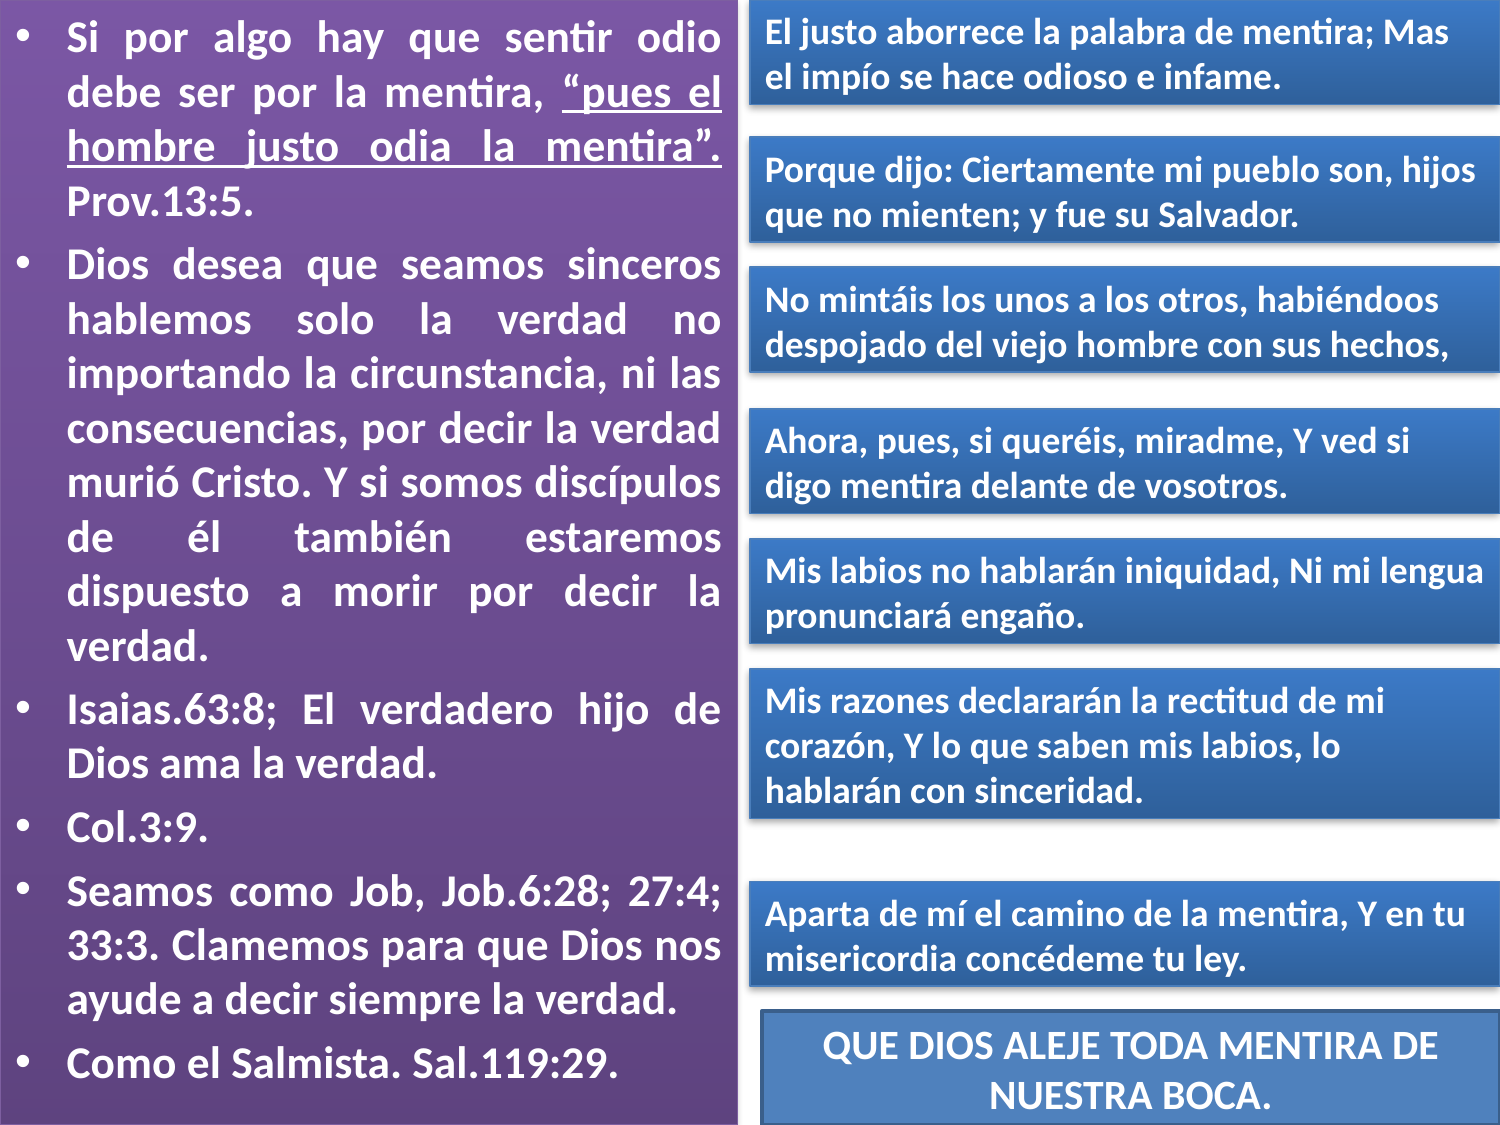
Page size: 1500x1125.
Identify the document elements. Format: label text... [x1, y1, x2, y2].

text_box Porque dijo: Ciertamente mi pueblo son, hijos que no mienten; y fue su Salvador. [749, 136, 1500, 243]
text_box El justo aborrece la palabra de mentira; Mas el impío se hace odioso e infame. [749, 0, 1500, 105]
text_box Aparta de mí el camino de la mentira, Y en tu misericordia concédeme tu ley. [749, 881, 1500, 987]
text_box QUE DIOS ALEJE TODA MENTIRA DE NUESTRA BOCA. [760, 1009, 1500, 1125]
list Si por algo hay que sentir odio debe ser por la mentira, “pues el hombre justo odia la mentira”. Prov.13:5. Dios desea que seamos sinceros hablemos solo la verdad no importando la circunstancia, ni las consecuencias, por decir la verdad murió Cristo. Y si somos discípulos de él también estaremos dispuesto a morir por decir la verdad. Isaias.63:8; El verdadero hijo de Dios ama la verdad. Col.3:9. Seamos como Job, Job.6:28; 27:4; 33:3. Clamemos para que Dios nos ayude a decir siempre la verdad. Como el Salmista. Sal.119:29. [0, 0, 738, 1125]
text_box Mis labios no hablarán iniquidad, Ni mi lengua pronunciará engaño. [749, 538, 1500, 644]
text_box No mintáis los unos a los otros, habiéndoos despojado del viejo hombre con sus hechos, [749, 266, 1500, 373]
text_box Ahora, pues, si queréis, miradme, Y ved si digo mentira delante de vosotros. [749, 408, 1500, 514]
text_box Mis razones declararán la rectitud de mi corazón, Y lo que saben mis labios, lo hablarán con sinceridad. [749, 668, 1500, 819]
